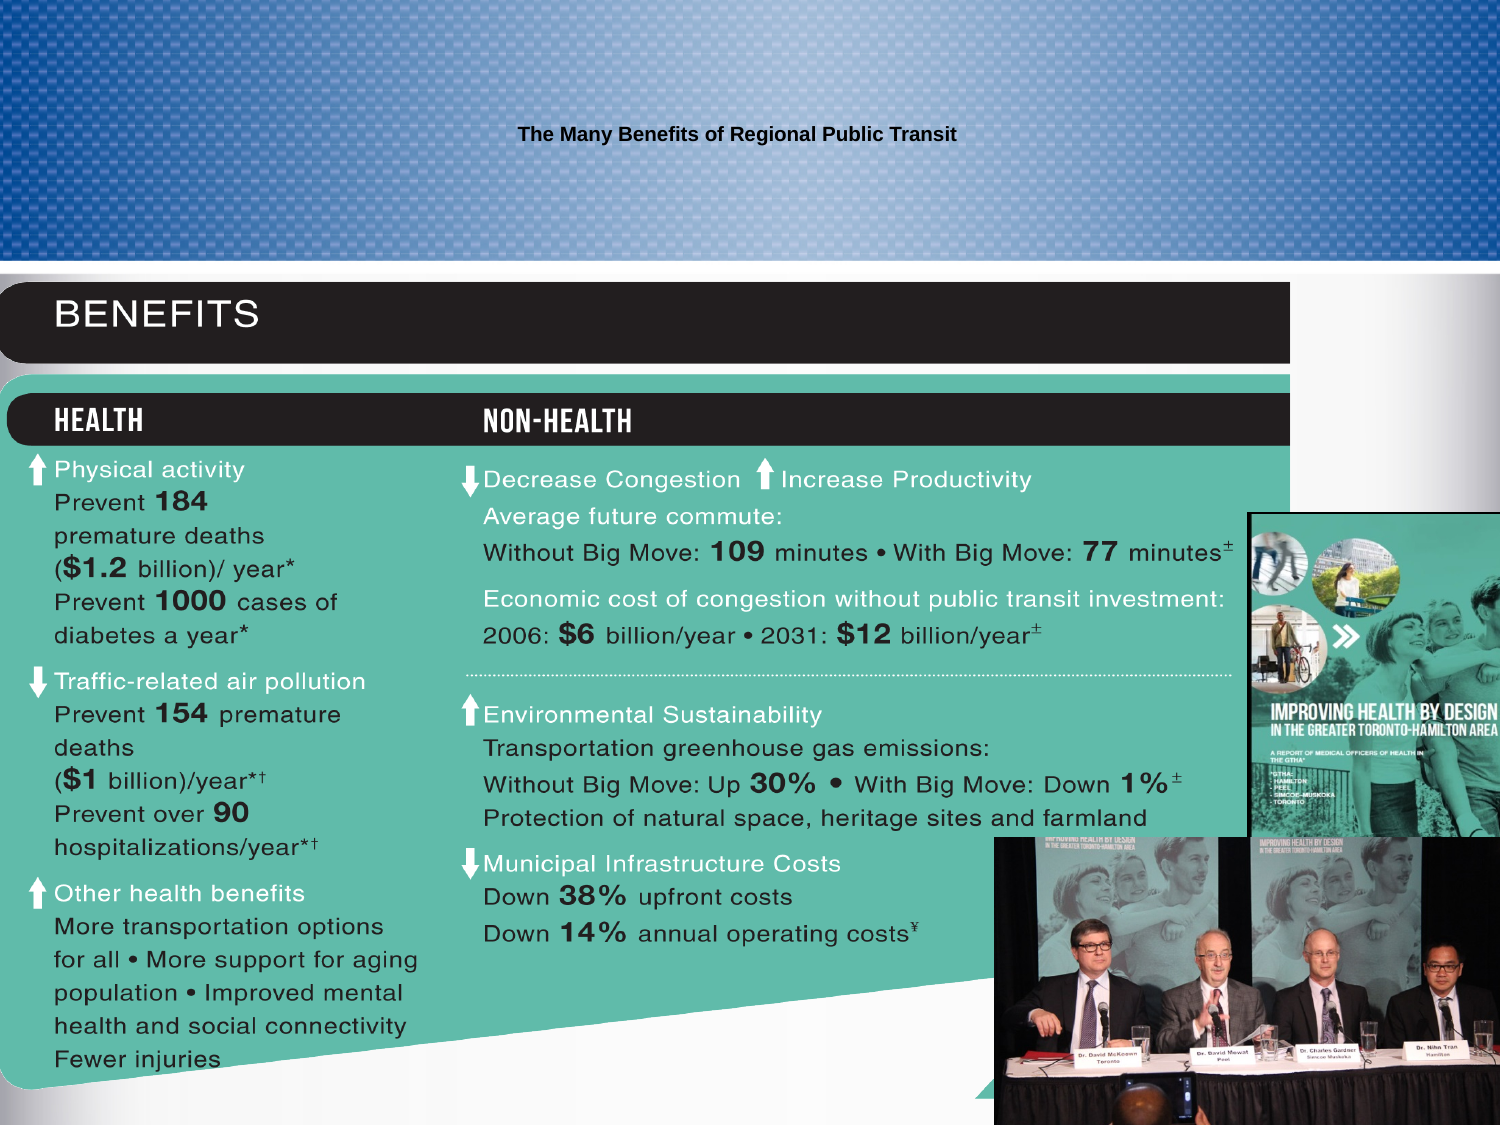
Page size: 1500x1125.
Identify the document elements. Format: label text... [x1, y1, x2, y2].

picture [0, 0, 1500, 1125]
title The Many Benefits of Regional Public Transit [62, 87, 1413, 180]
